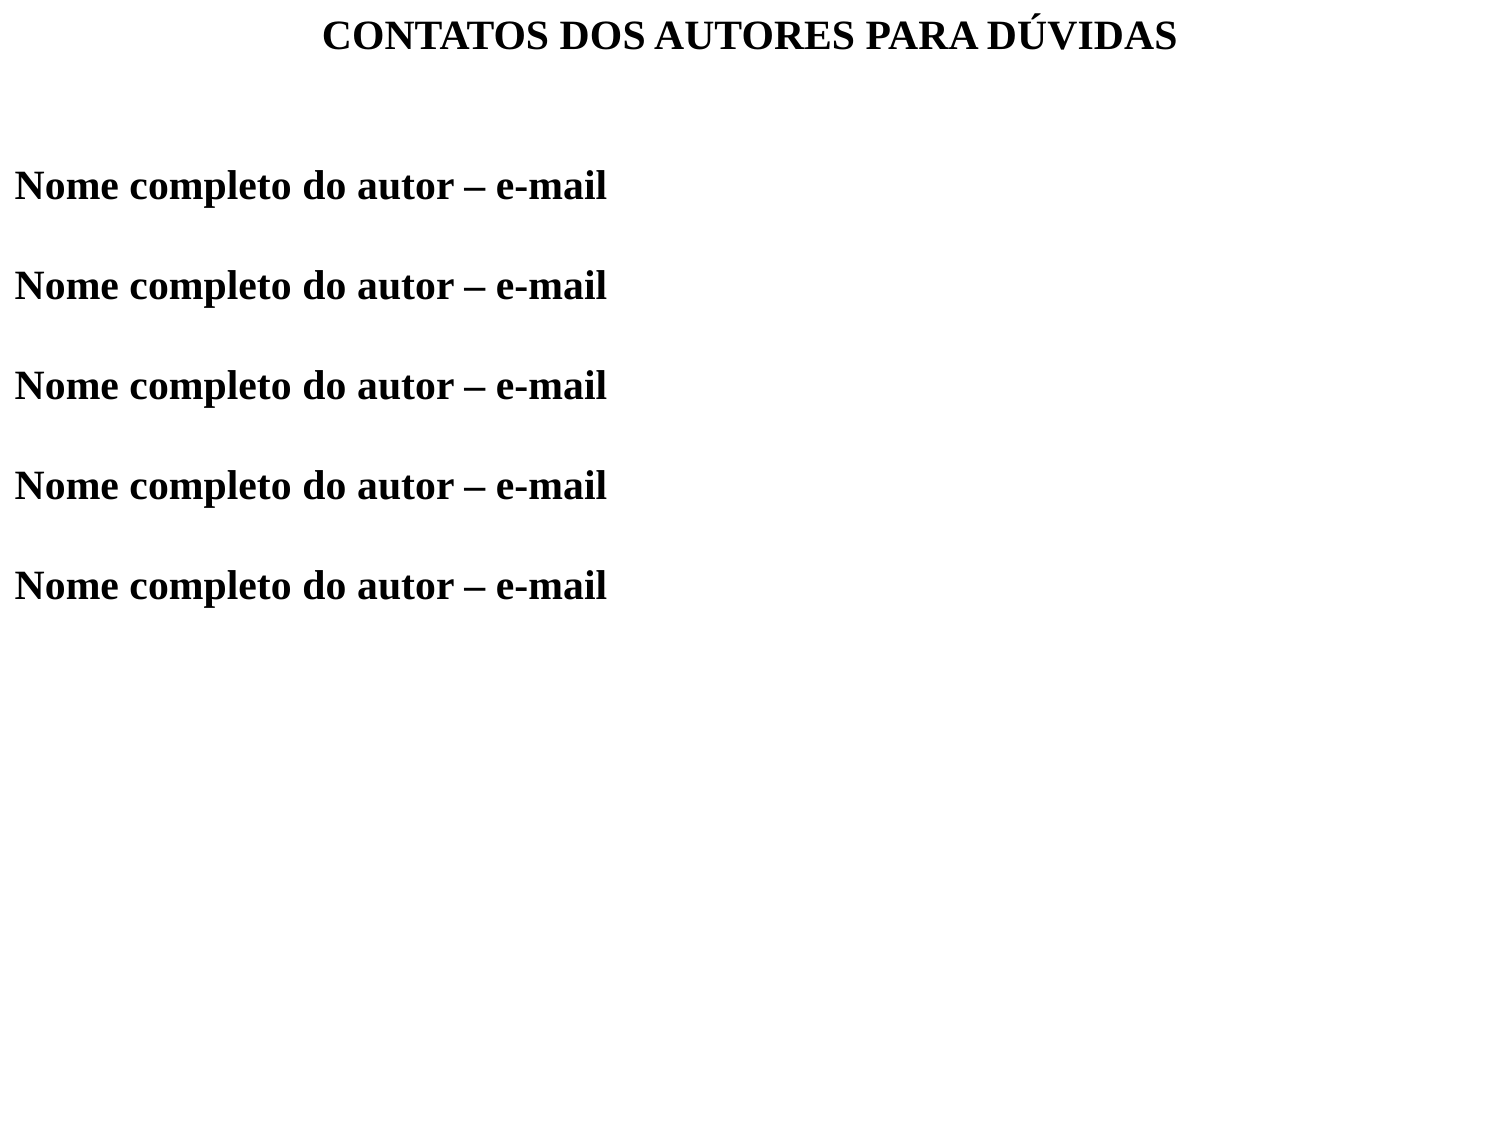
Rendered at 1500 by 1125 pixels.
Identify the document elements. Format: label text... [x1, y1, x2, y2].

text_box CONTATOS DOS AUTORES PARA DÚVIDAS Nome completo do autor – e-mail Nome completo do autor – e-mail Nome completo do autor – e-mail Nome completo do autor – e-mail Nome completo do autor – e-mail [0, 0, 1500, 1116]
